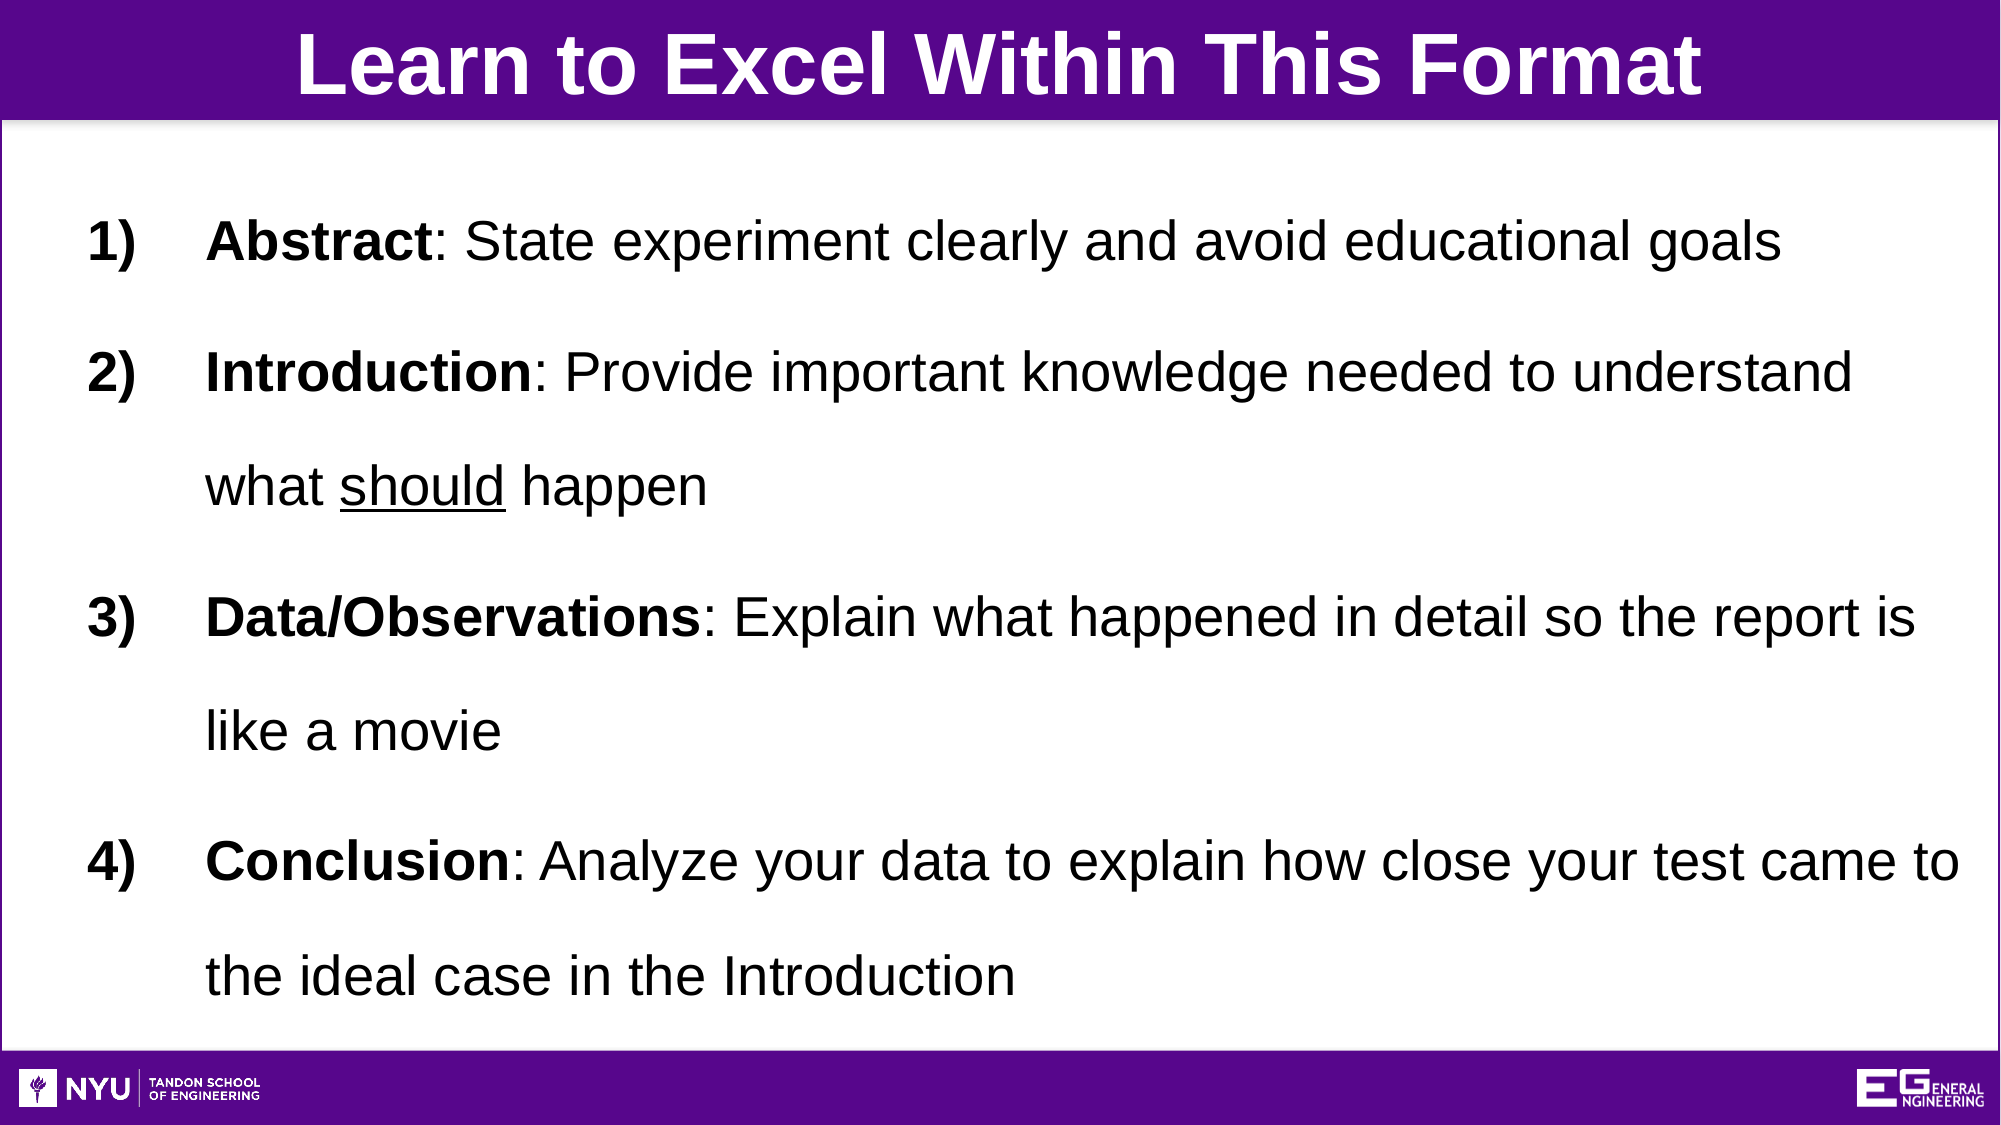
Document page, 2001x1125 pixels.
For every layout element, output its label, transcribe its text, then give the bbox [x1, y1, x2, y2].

picture [1856, 1069, 1984, 1107]
list Abstract: State experiment clearly and avoid educational goals Introduction: Provide important knowledge needed to understand what should happen Data/Observations: Explain what happened in detail so the report is like a movie Conclusion: Analyze your data to explain how close your test came to the ideal case in the Introduction [0, 149, 2000, 1026]
picture [19, 1069, 260, 1107]
list Learn to Excel Within This Format [0, 0, 2000, 120]
